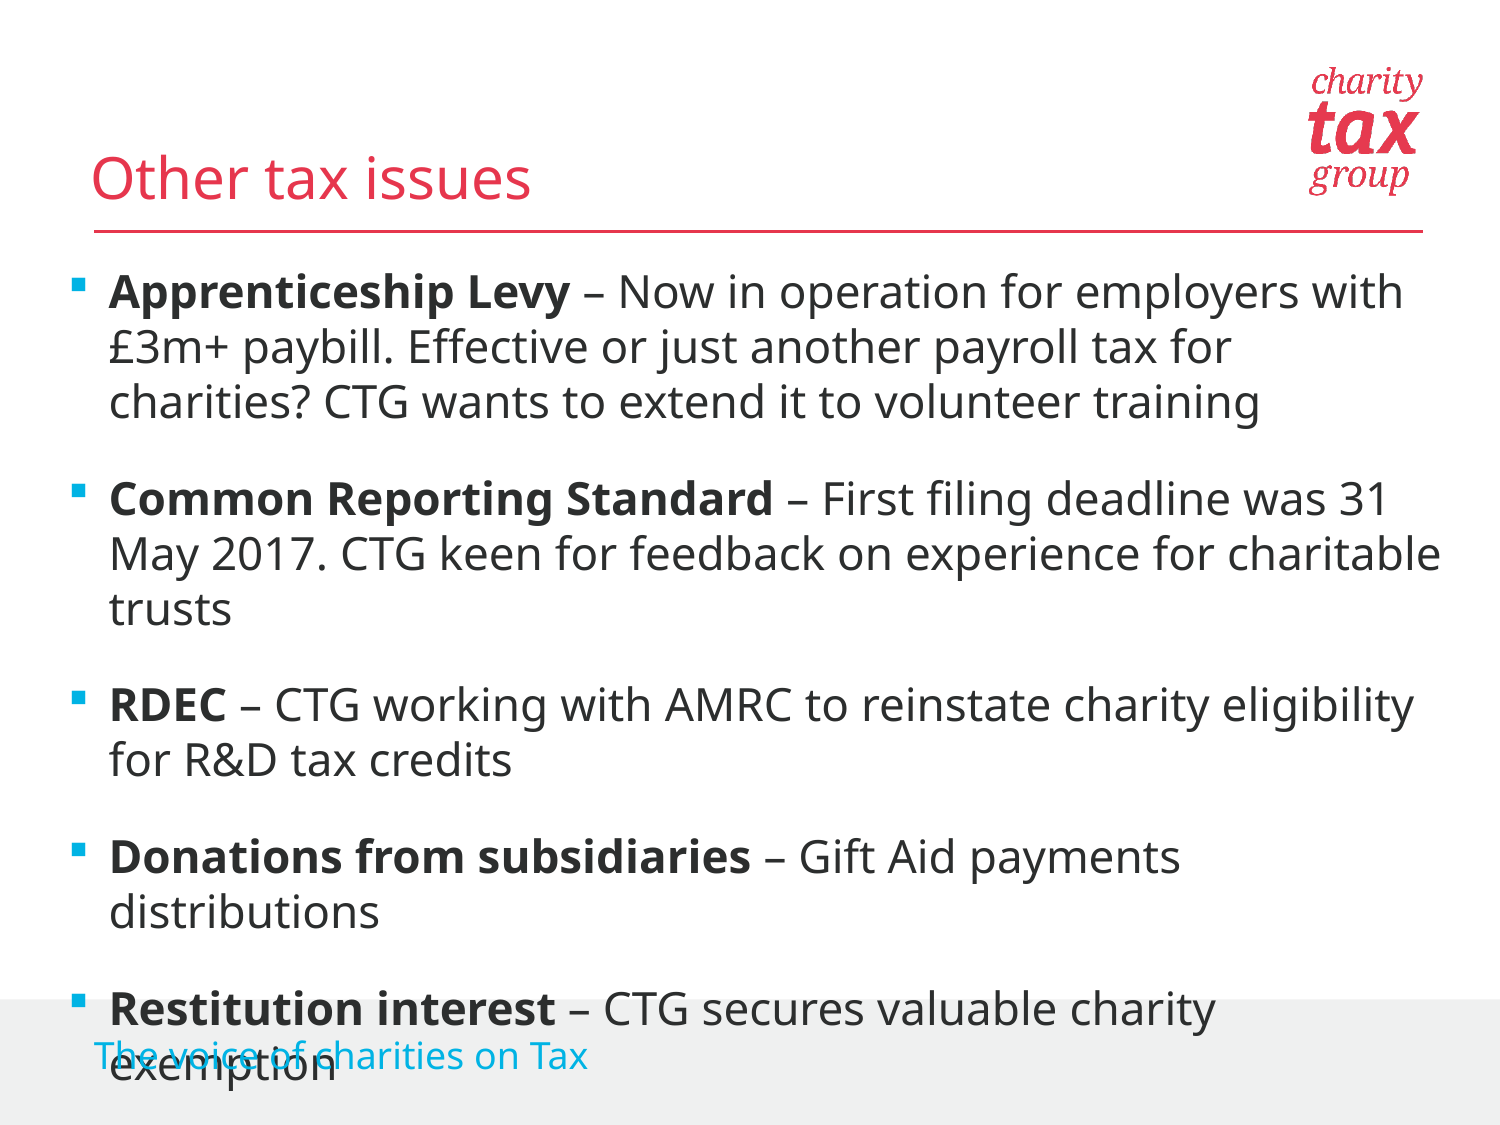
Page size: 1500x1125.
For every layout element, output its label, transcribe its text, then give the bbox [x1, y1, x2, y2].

text_box The voice of charities on Tax [79, 1024, 656, 1103]
picture [1307, 65, 1423, 197]
title Other tax issues [75, 31, 1258, 219]
list Apprenticeship Levy – Now in operation for employers with £3m+ paybill. Effective or just another payroll tax for charities? CTG wants to extend it to volunteer training Common Reporting Standard – First filing deadline was 31 May 2017. CTG keen for feedback on experience for charitable trusts RDEC – CTG working with AMRC to reinstate charity eligibility for R&D tax credits Donations from subsidiaries – Gift Aid payments distributions Restitution interest – CTG secures valuable charity exemption [53, 255, 1459, 976]
